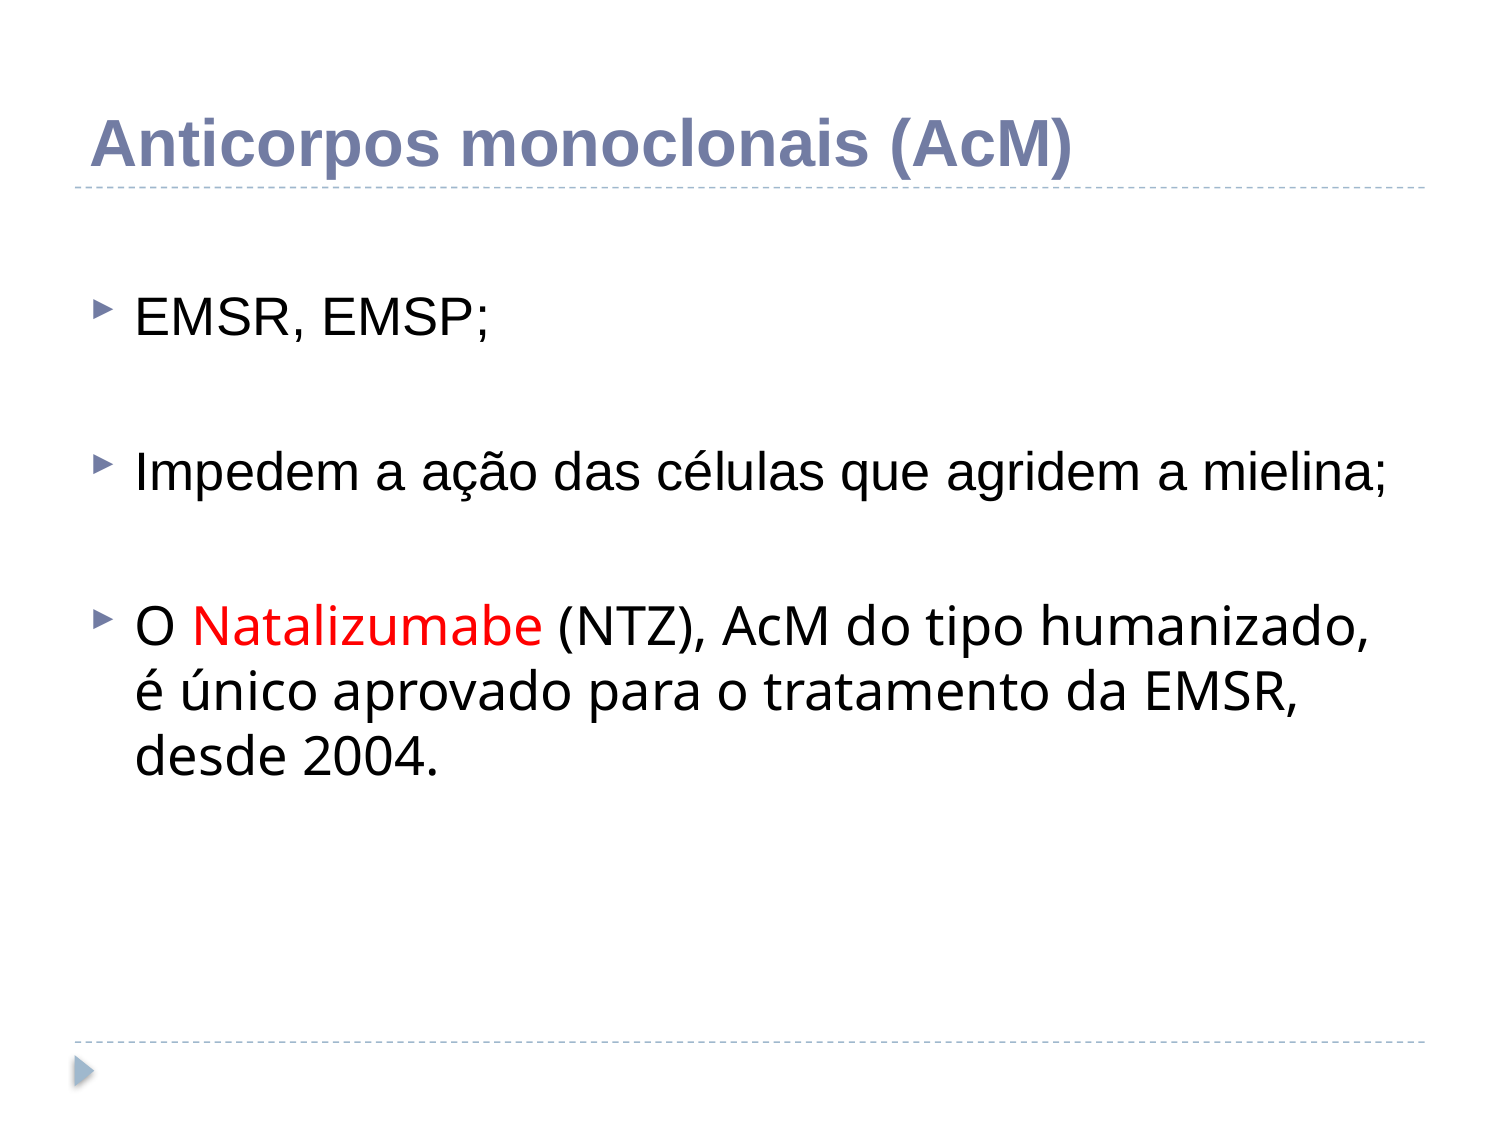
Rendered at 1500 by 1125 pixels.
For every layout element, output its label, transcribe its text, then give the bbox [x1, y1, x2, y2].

title Anticorpos monoclonais (AcM) [75, 24, 1425, 188]
list EMSR, EMSP; Impedem a ação das células que agridem a mielina; O Natalizumabe (NTZ), AcM do tipo humanizado, é único aprovado para o tratamento da EMSR, desde 2004. [75, 196, 1425, 1010]
